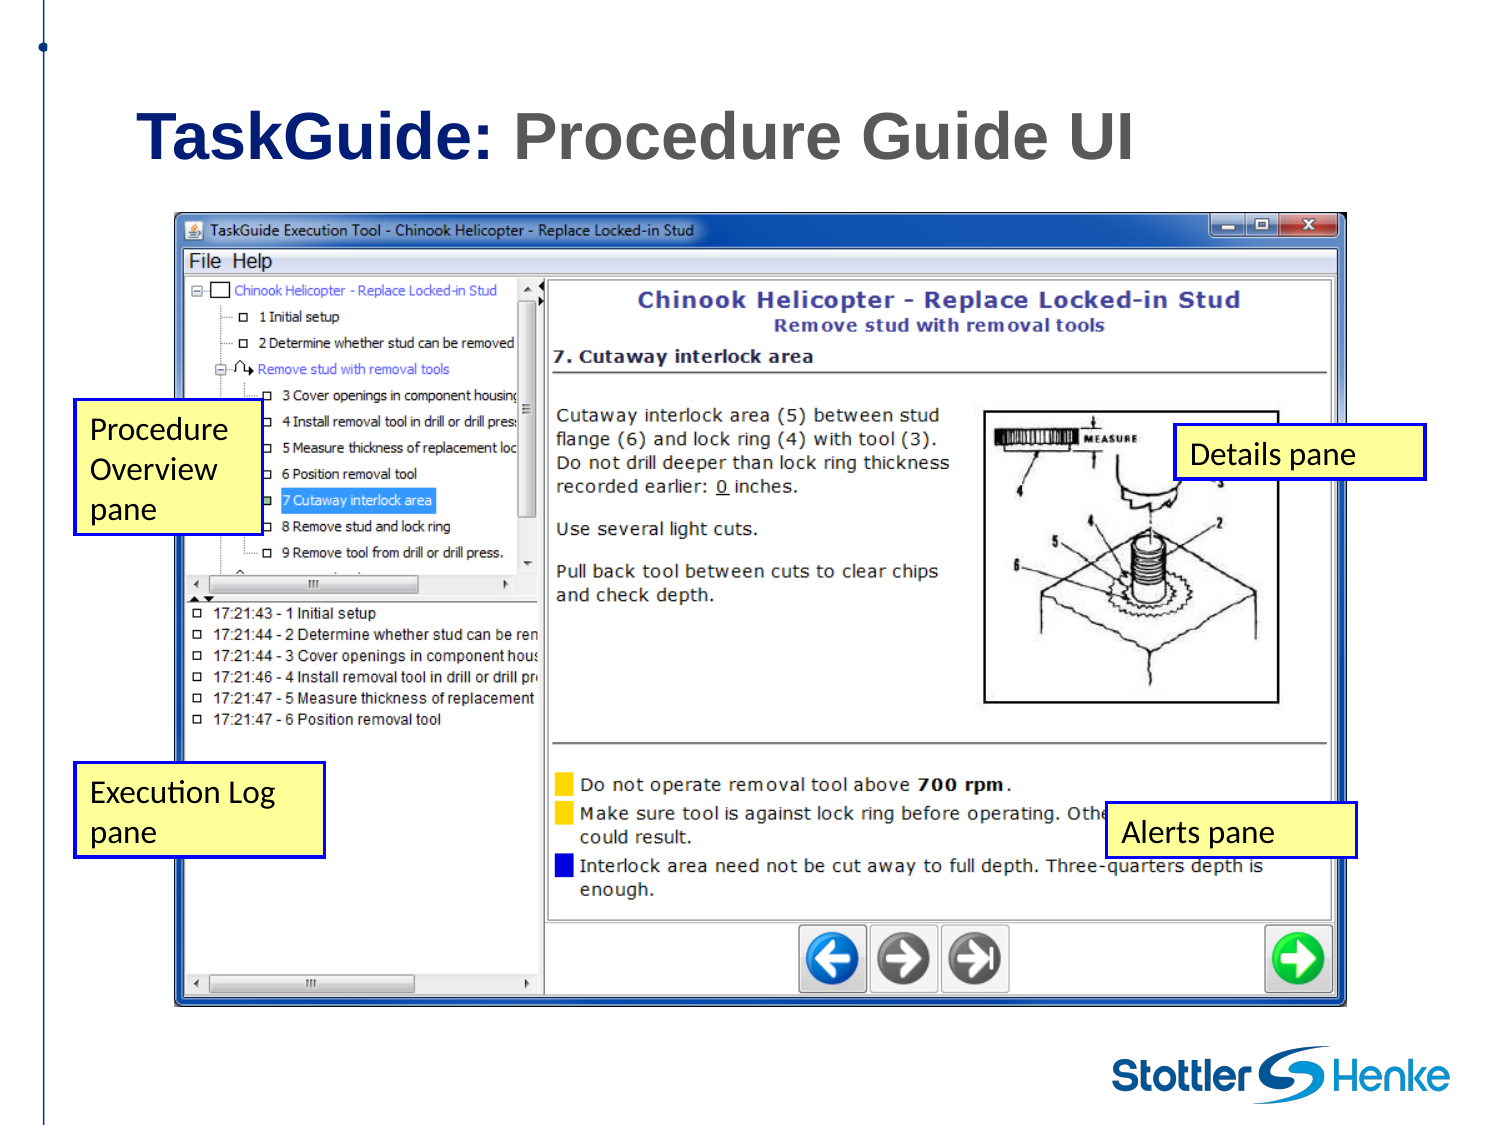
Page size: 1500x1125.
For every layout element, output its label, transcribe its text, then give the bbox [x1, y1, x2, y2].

title TaskGuide: Procedure Guide UI [121, 55, 1360, 181]
text_box Execution Log pane [75, 762, 169, 858]
text_box Alerts pane [1351, 802, 1357, 858]
text_box Details pane [1351, 424, 1425, 480]
picture [174, 212, 1347, 1008]
picture [1112, 1046, 1450, 1104]
picture [14, 0, 48, 1125]
picture [1433, 1071, 1443, 1075]
text_box Procedure Overview pane [75, 399, 169, 535]
